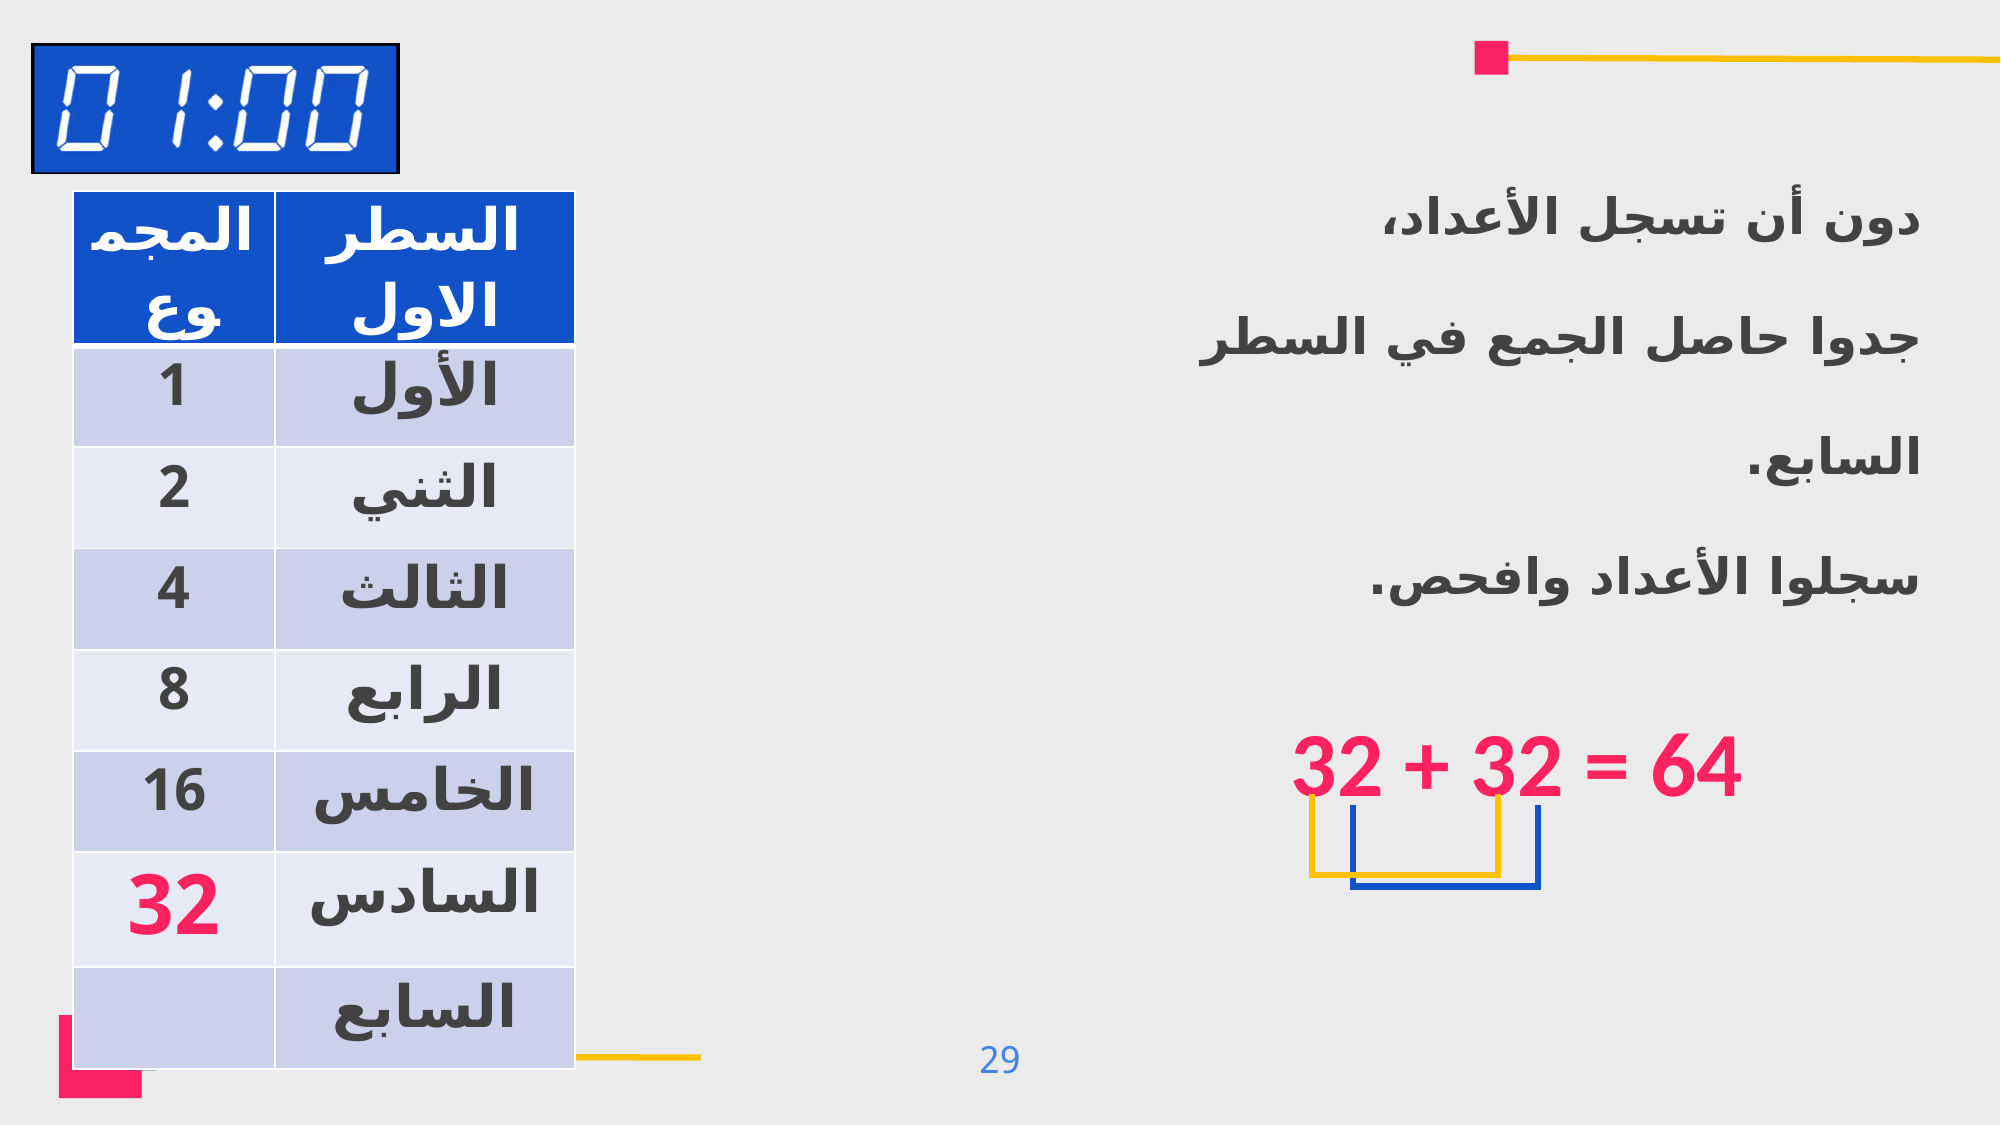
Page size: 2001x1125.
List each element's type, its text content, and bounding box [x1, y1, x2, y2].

table_cell 16 [74, 752, 274, 851]
table_header السطر الاول [276, 192, 574, 343]
table_cell 2 [74, 448, 274, 548]
table_cell الأول [276, 349, 574, 446]
text_box [1312, 793, 1498, 875]
table_cell 32 [74, 853, 274, 966]
table_cell الخامس [276, 752, 574, 851]
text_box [30, 42, 401, 175]
table_cell السادس [276, 853, 574, 966]
table_cell الثني [276, 448, 574, 548]
table_cell الثالث [276, 549, 574, 649]
table_cell السابع [276, 968, 574, 1068]
text_box دون أن تسجل الأعداد، جدوا حاصل الجمع في السطر السابع. سجلوا الأعداد وافحص. [937, 117, 1938, 732]
table_cell 8 [74, 651, 274, 750]
table_cell الرابع [276, 651, 574, 750]
text_box 32 + 32 = 64 [1056, 696, 1979, 822]
table_cell [74, 968, 274, 1068]
table_header المجموع [74, 192, 274, 343]
table_cell 4 [74, 549, 274, 649]
table_cell 1 [74, 349, 274, 446]
text_box [1352, 805, 1539, 887]
